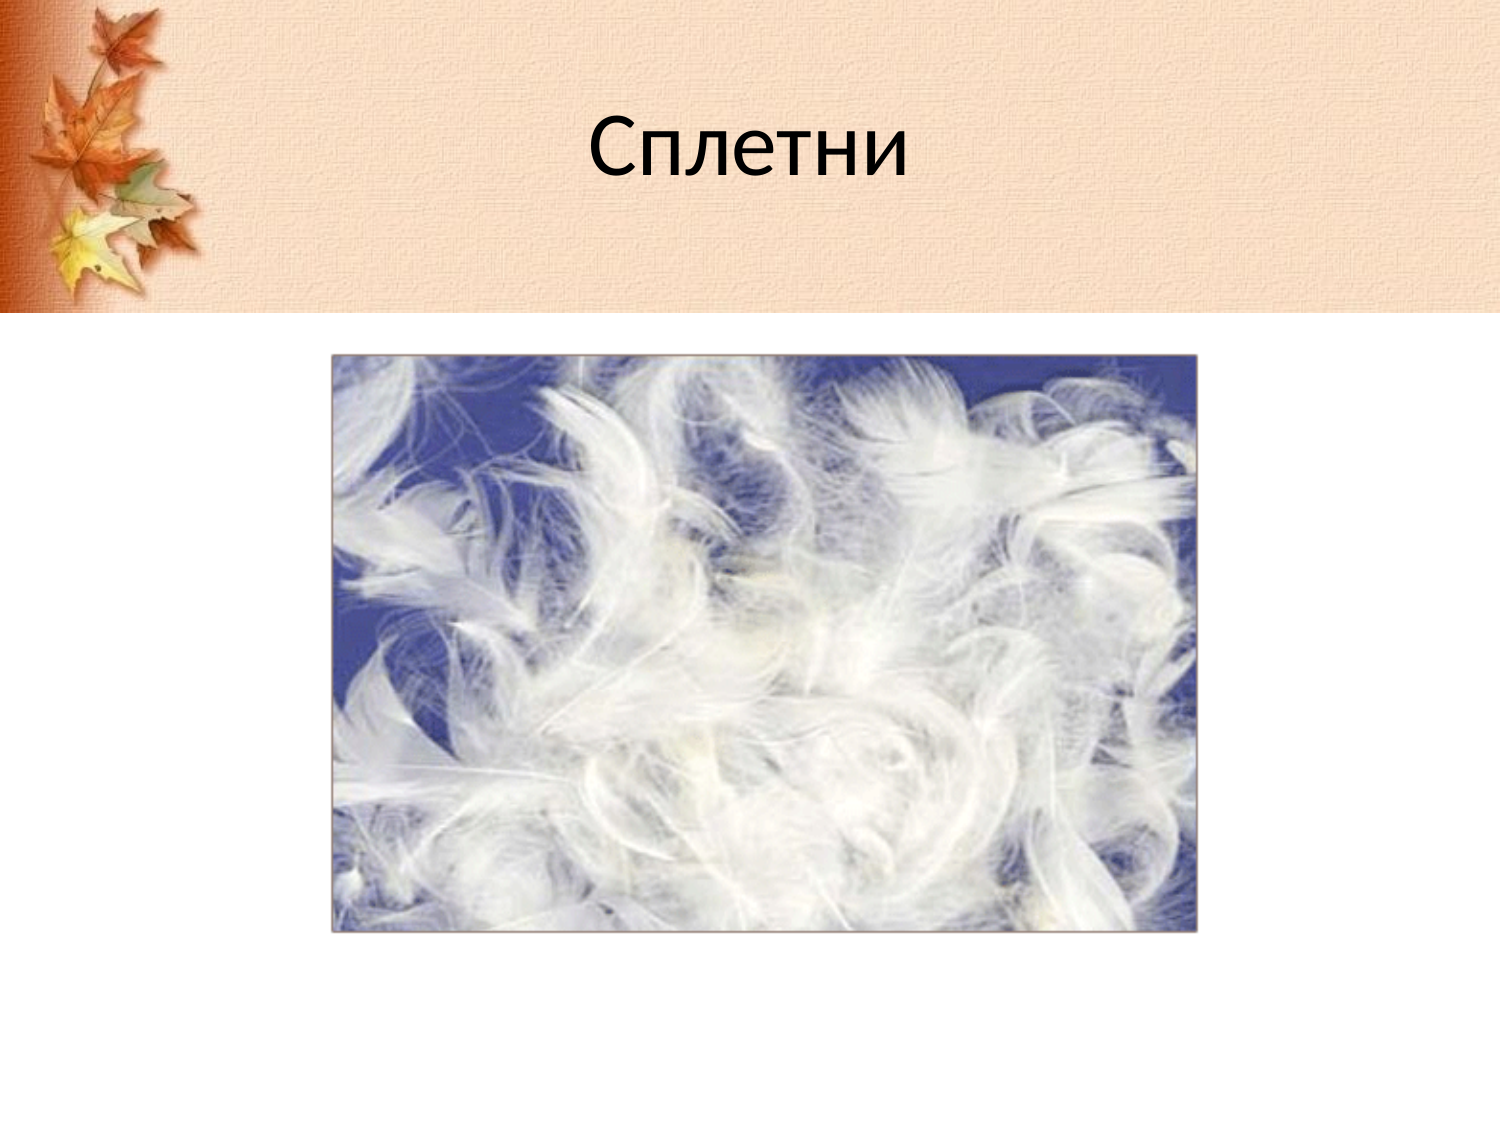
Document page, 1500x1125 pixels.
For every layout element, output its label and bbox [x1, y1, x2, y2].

picture [0, 0, 1500, 313]
list [324, 346, 1206, 941]
